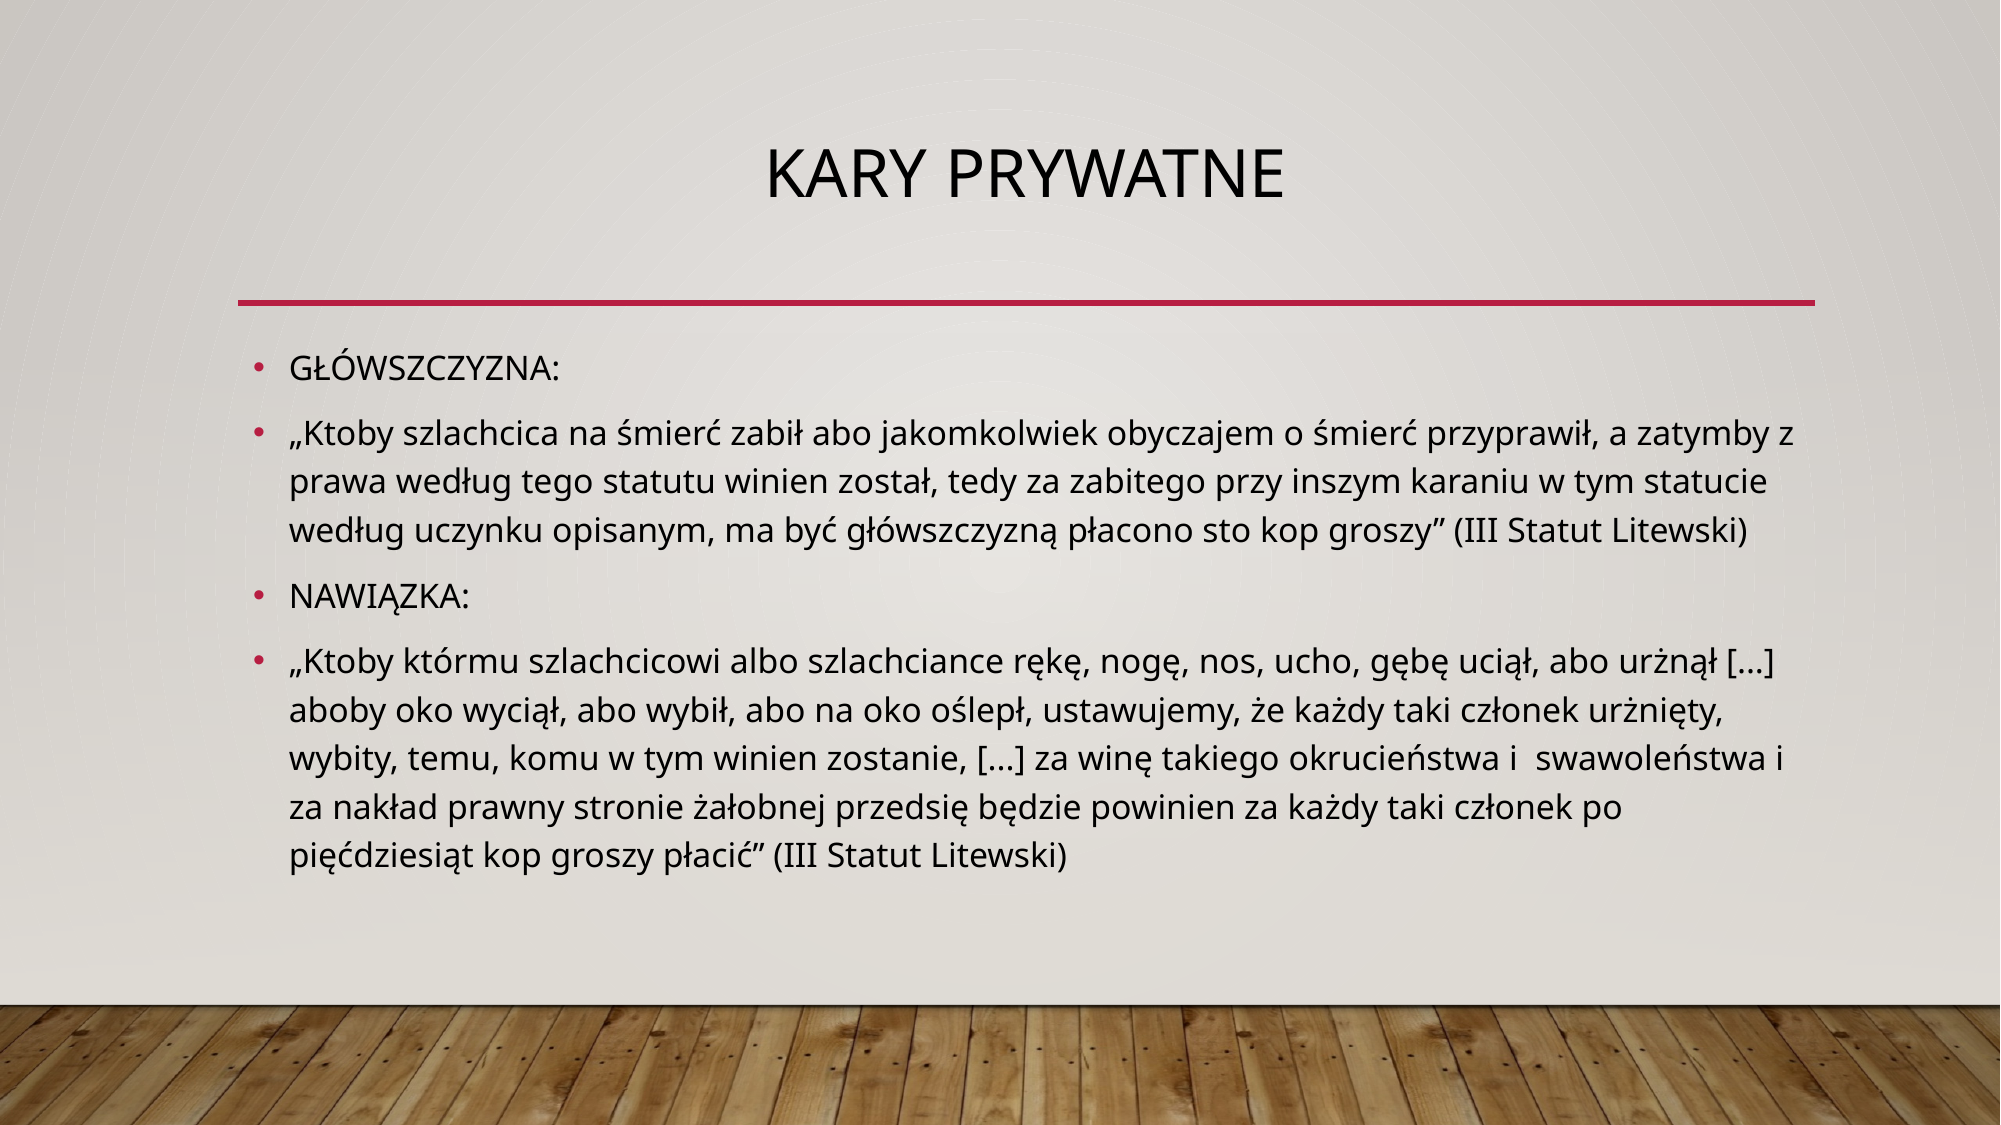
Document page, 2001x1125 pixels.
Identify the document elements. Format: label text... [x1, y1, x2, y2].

list GŁÓWSZCZYZNA: „Ktoby szlachcica na śmierć zabił abo jakomkolwiek obyczajem o śmierć przyprawił, a zatymby z prawa według tego statutu winien został, tedy za zabitego przy inszym karaniu w tym statucie według uczynku opisanym, ma być główszczyzną płacono sto kop groszy” (III Statut Litewski) NAWIĄZKA: „Ktoby którmu szlachcicowi albo szlachciance rękę, nogę, nos, ucho, gębę uciął, abo urżnął [...] aboby oko wyciął, abo wybił, abo na oko oślepł, ustawujemy, że każdy taki członek urżnięty, wybity, temu, komu w tym winien zostanie, [...] za winę takiego okrucieństwa i swawoleństwa i za nakład prawny stronie żałobnej przedsię będzie powinien za każdy taki członek po pięćdziesiąt kop groszy płacić” (III Statut Litewski) [238, 330, 1814, 897]
picture [0, 1005, 2000, 1125]
title KARY PRYWATNE [238, 131, 1814, 305]
